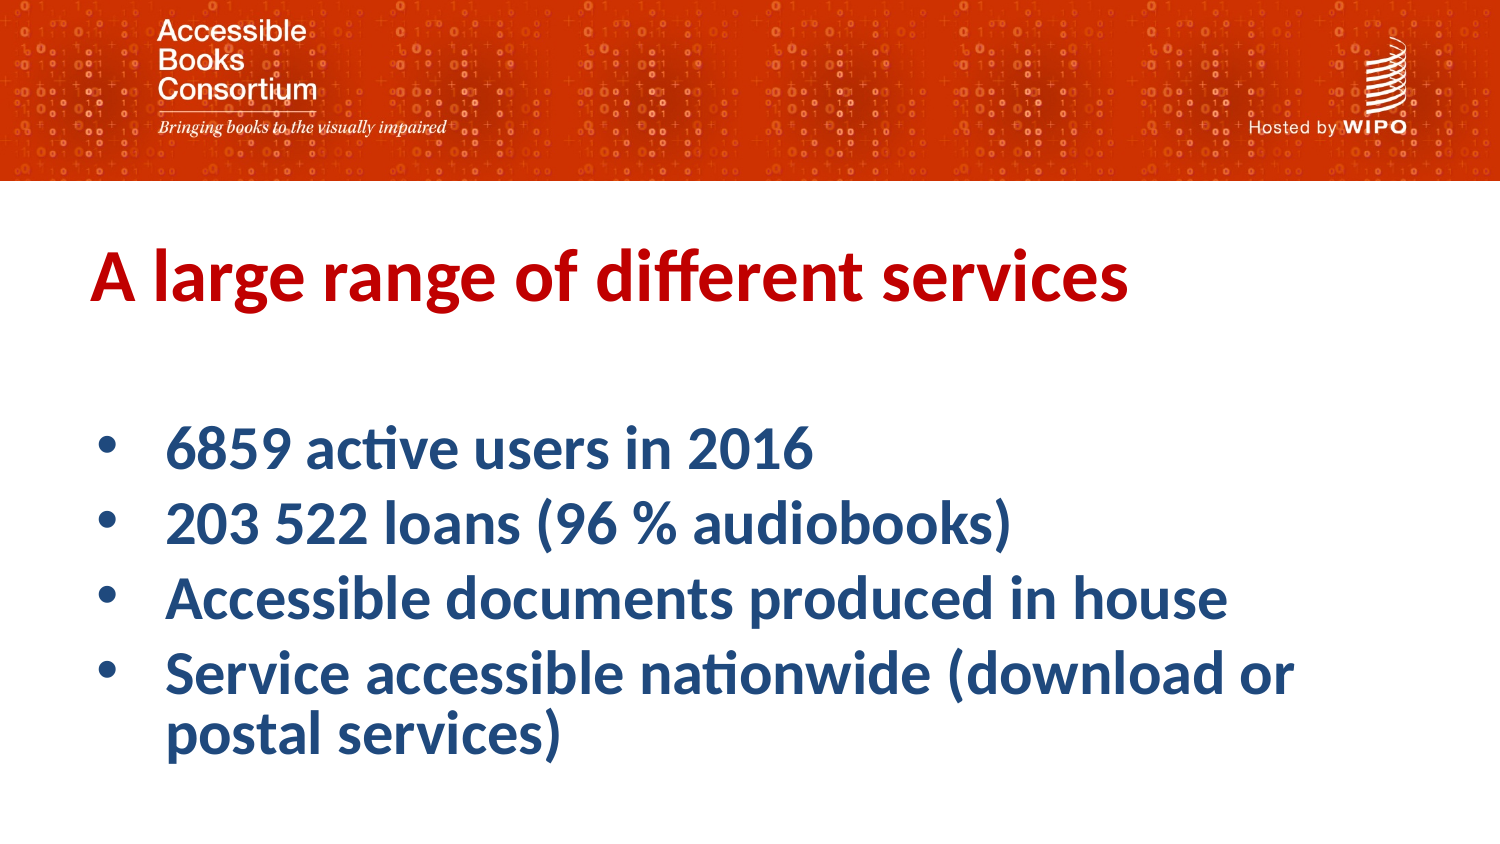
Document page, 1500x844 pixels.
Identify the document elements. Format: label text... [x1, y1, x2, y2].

list A large range of different services 6859 active users in 2016 203 522 loans (96 % audiobooks) Accessible documents produced in house Service accessible nationwide (download or postal services) [75, 219, 1425, 777]
picture [0, 0, 1500, 181]
